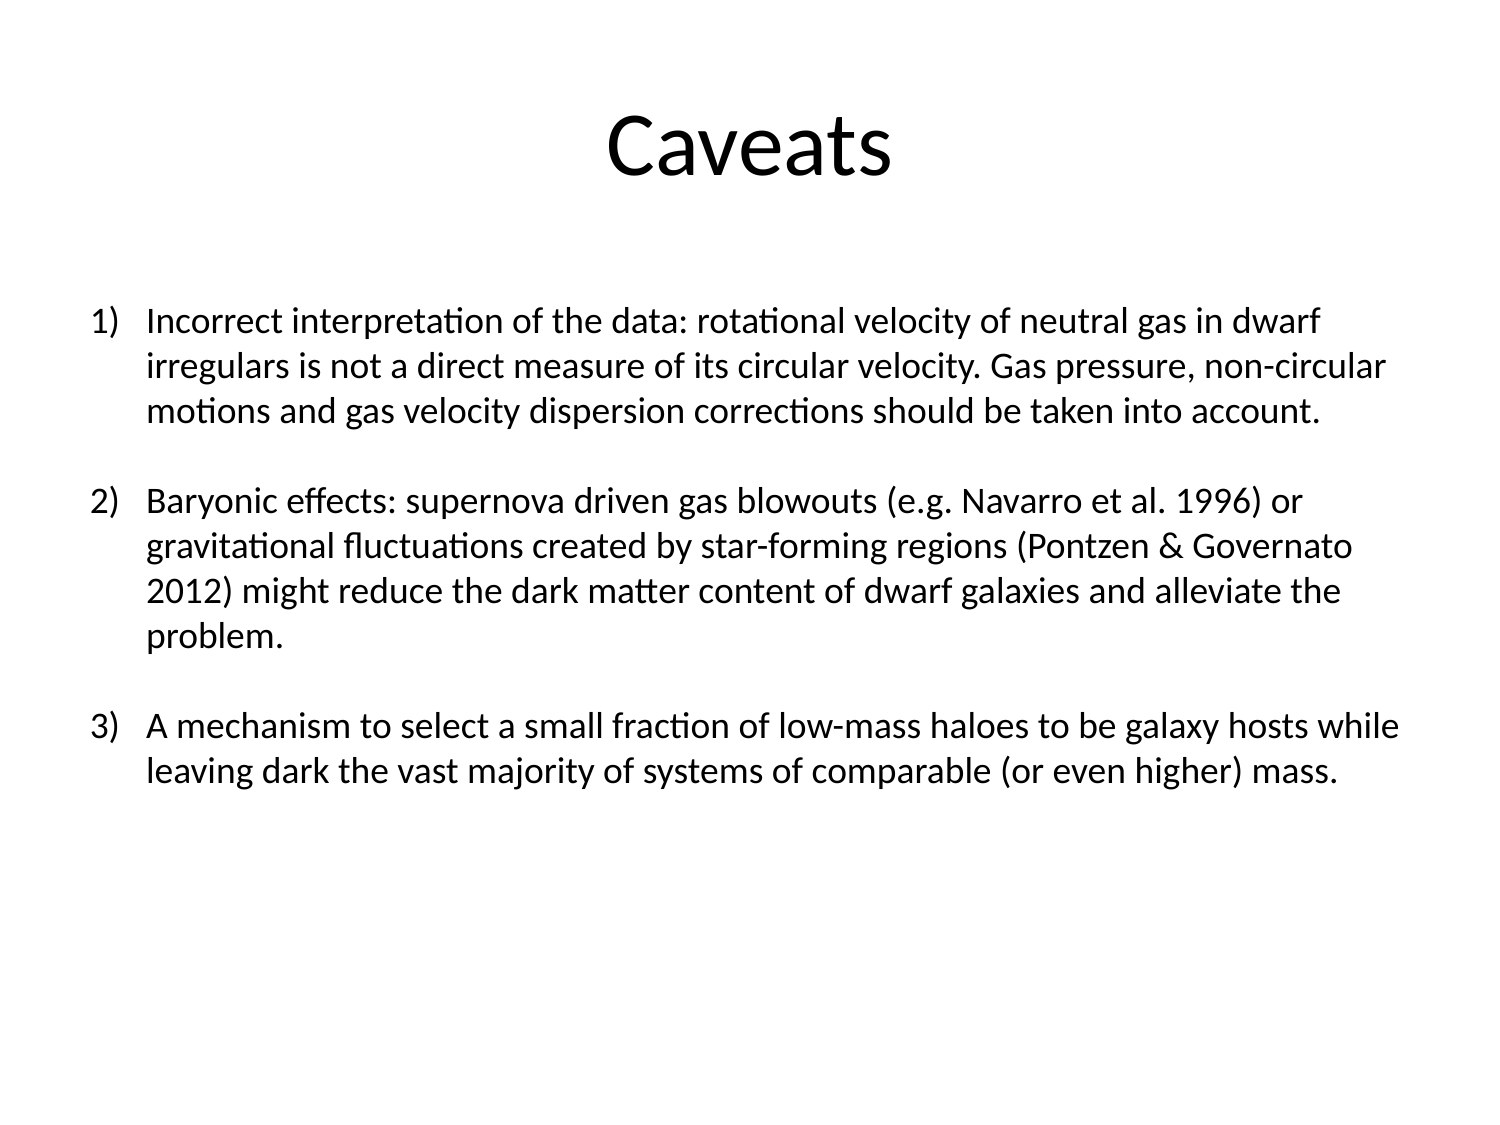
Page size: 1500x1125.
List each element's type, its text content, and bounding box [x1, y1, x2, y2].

text_box Incorrect interpretation of the data: rotational velocity of neutral gas in dwarf irregulars is not a direct measure of its circular velocity. Gas pressure, non-circular motions and gas velocity dispersion corrections should be taken into account. Baryonic effects: supernova driven gas blowouts (e.g. Navarro et al. 1996) or gravitational fluctuations created by star-forming regions (Pontzen & Governato 2012) might reduce the dark matter content of dwarf galaxies and alleviate the problem. A mechanism to select a small fraction of low-mass haloes to be galaxy hosts while leaving dark the vast majority of systems of comparable (or even higher) mass. [74, 289, 1425, 844]
title Caveats [75, 45, 1425, 233]
